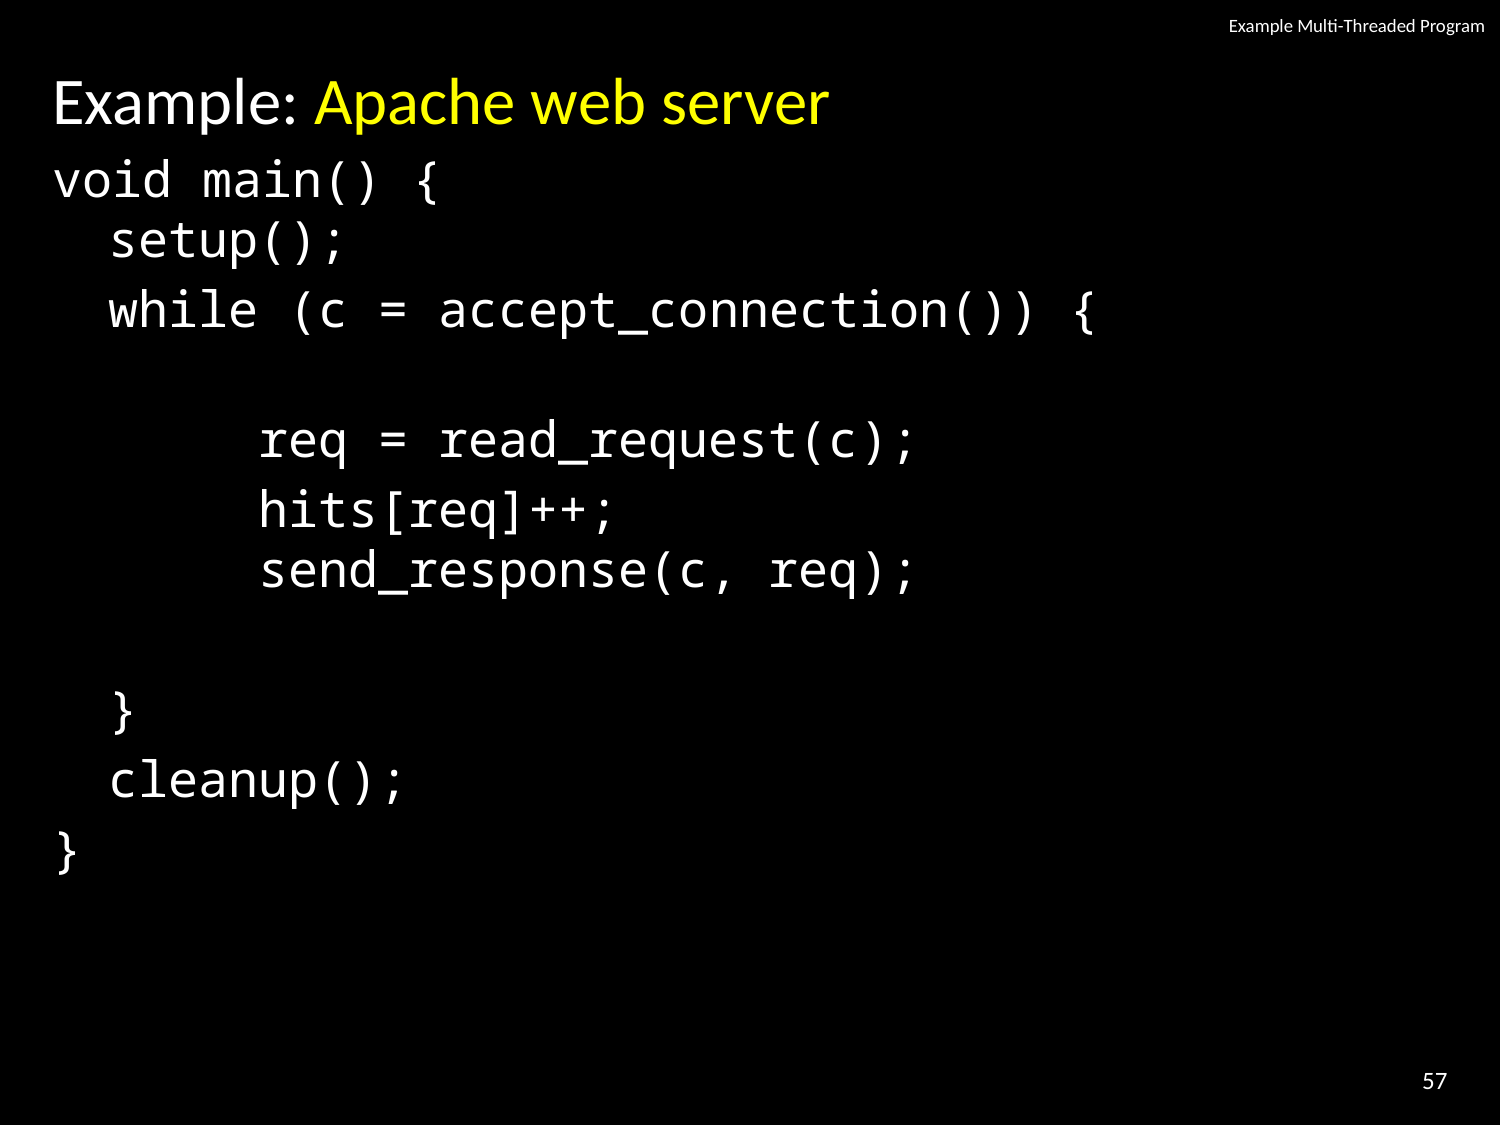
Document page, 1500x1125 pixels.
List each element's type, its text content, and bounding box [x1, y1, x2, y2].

title Example Multi-Threaded Program [924, 0, 1500, 50]
list Example: Apache web server void main() { setup(); while (c = accept_connection()) { req = read_request(c); hits[req]++; send_response(c, req); } cleanup(); } [37, 50, 1463, 1063]
